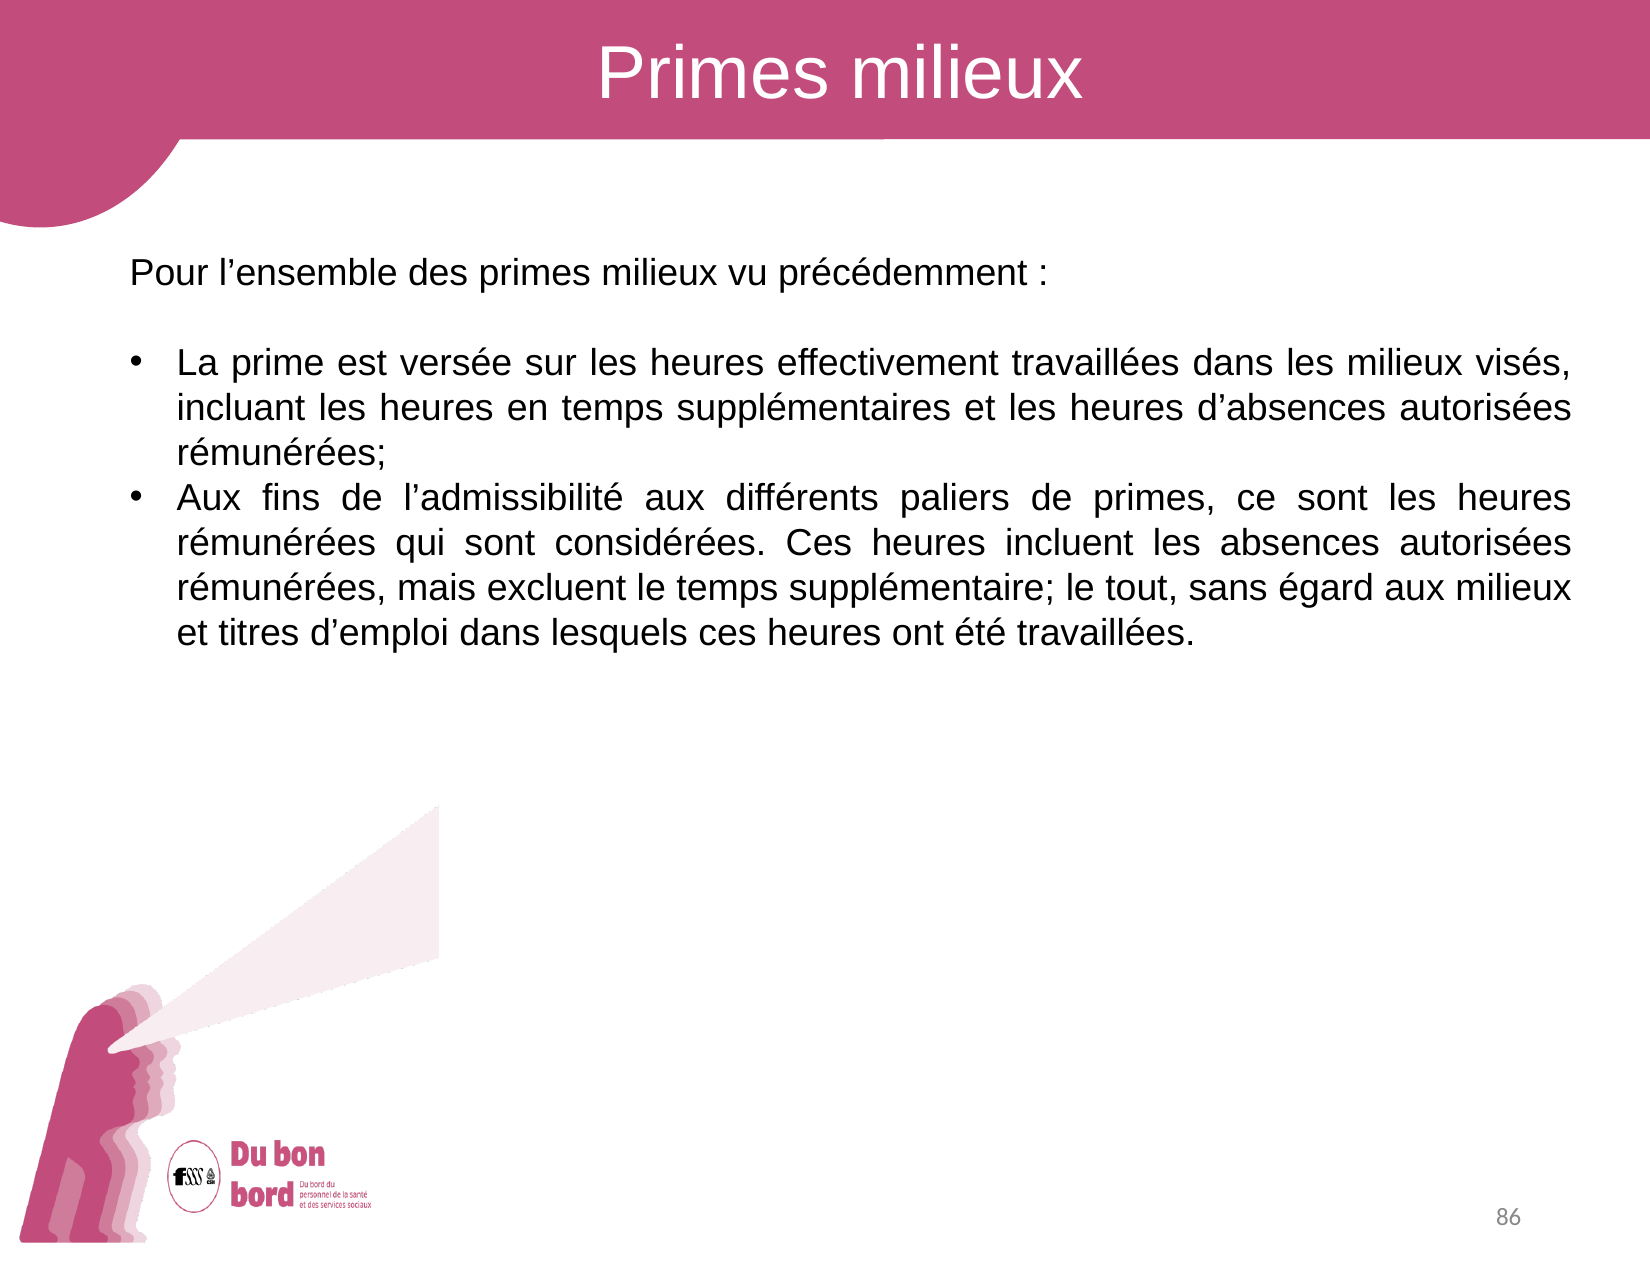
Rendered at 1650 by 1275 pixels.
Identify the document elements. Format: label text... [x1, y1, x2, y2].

text_box Primes milieux [180, 0, 1650, 140]
text_box Pour l’ensemble des primes milieux vu précédemment : La prime est versée sur les heures effectivement travaillées dans les milieux visés, incluant les heures en temps supplémentaires et les heures d’absences autorisées rémunérées; Aux fins de l’admissibilité aux différents paliers de primes, ce sont les heures rémunérées qui sont considérées. Ces heures incluent les absences autorisées rémunérées, mais excluent le temps supplémentaire; le tout, sans égard aux milieux et titres d’emploi dans lesquels ces heures ont été travaillées. [114, 241, 1587, 886]
slide_number 86 [1165, 1181, 1537, 1250]
text_box [0, 0, 217, 228]
picture [0, 794, 526, 1254]
